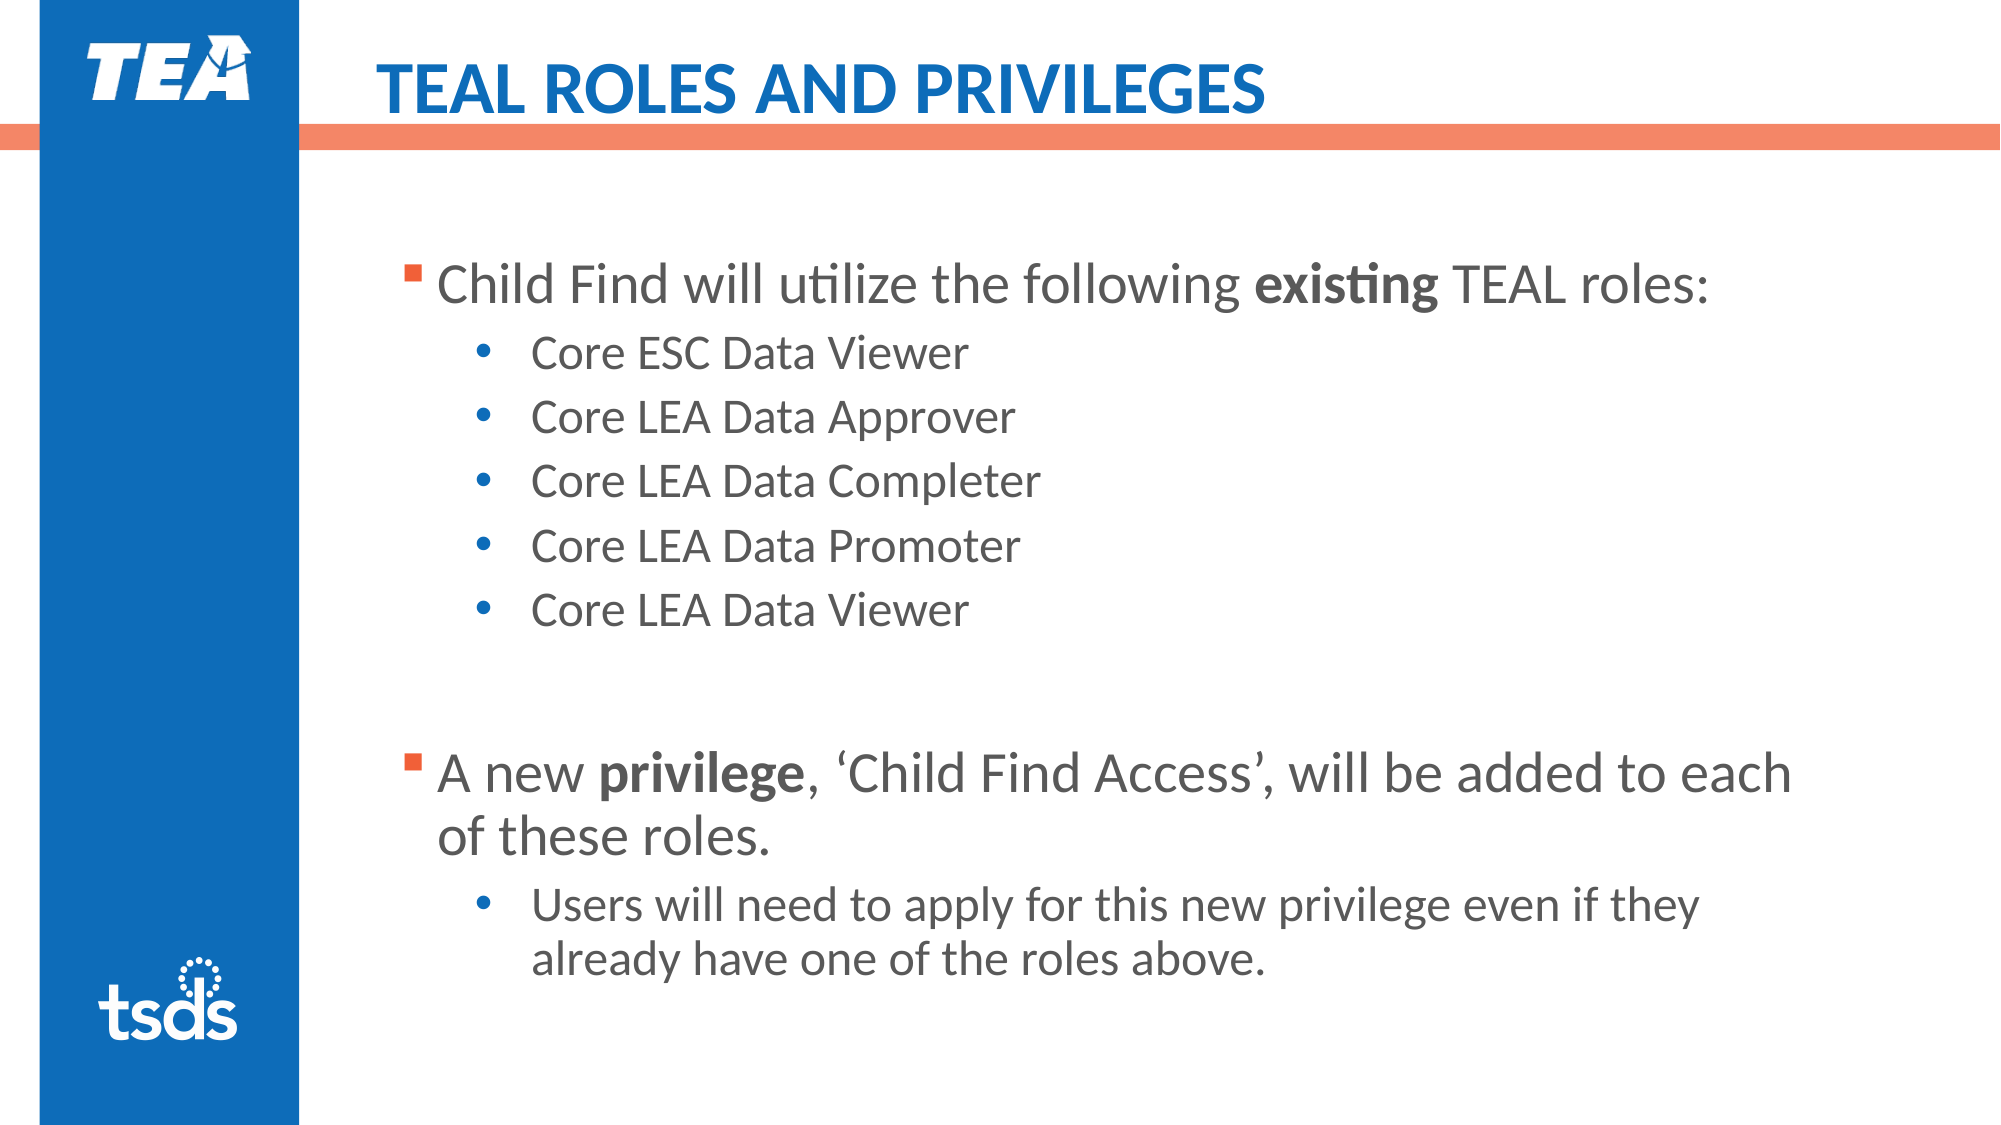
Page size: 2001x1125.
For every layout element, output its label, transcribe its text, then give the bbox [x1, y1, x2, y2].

list Child Find will utilize the following existing TEAL roles: Core ESC Data Viewer Core LEA Data Approver Core LEA Data Completer Core LEA Data Promoter Core LEA Data Viewer A new privilege, ‘Child Find Access’, will be added to each of these roles. Users will need to apply for this new privilege even if they already have one of the roles above. [385, 245, 1860, 960]
picture [86, 34, 251, 100]
title TEAL ROLES AND PRIVILEGES [361, 27, 1941, 151]
picture [98, 957, 241, 1045]
